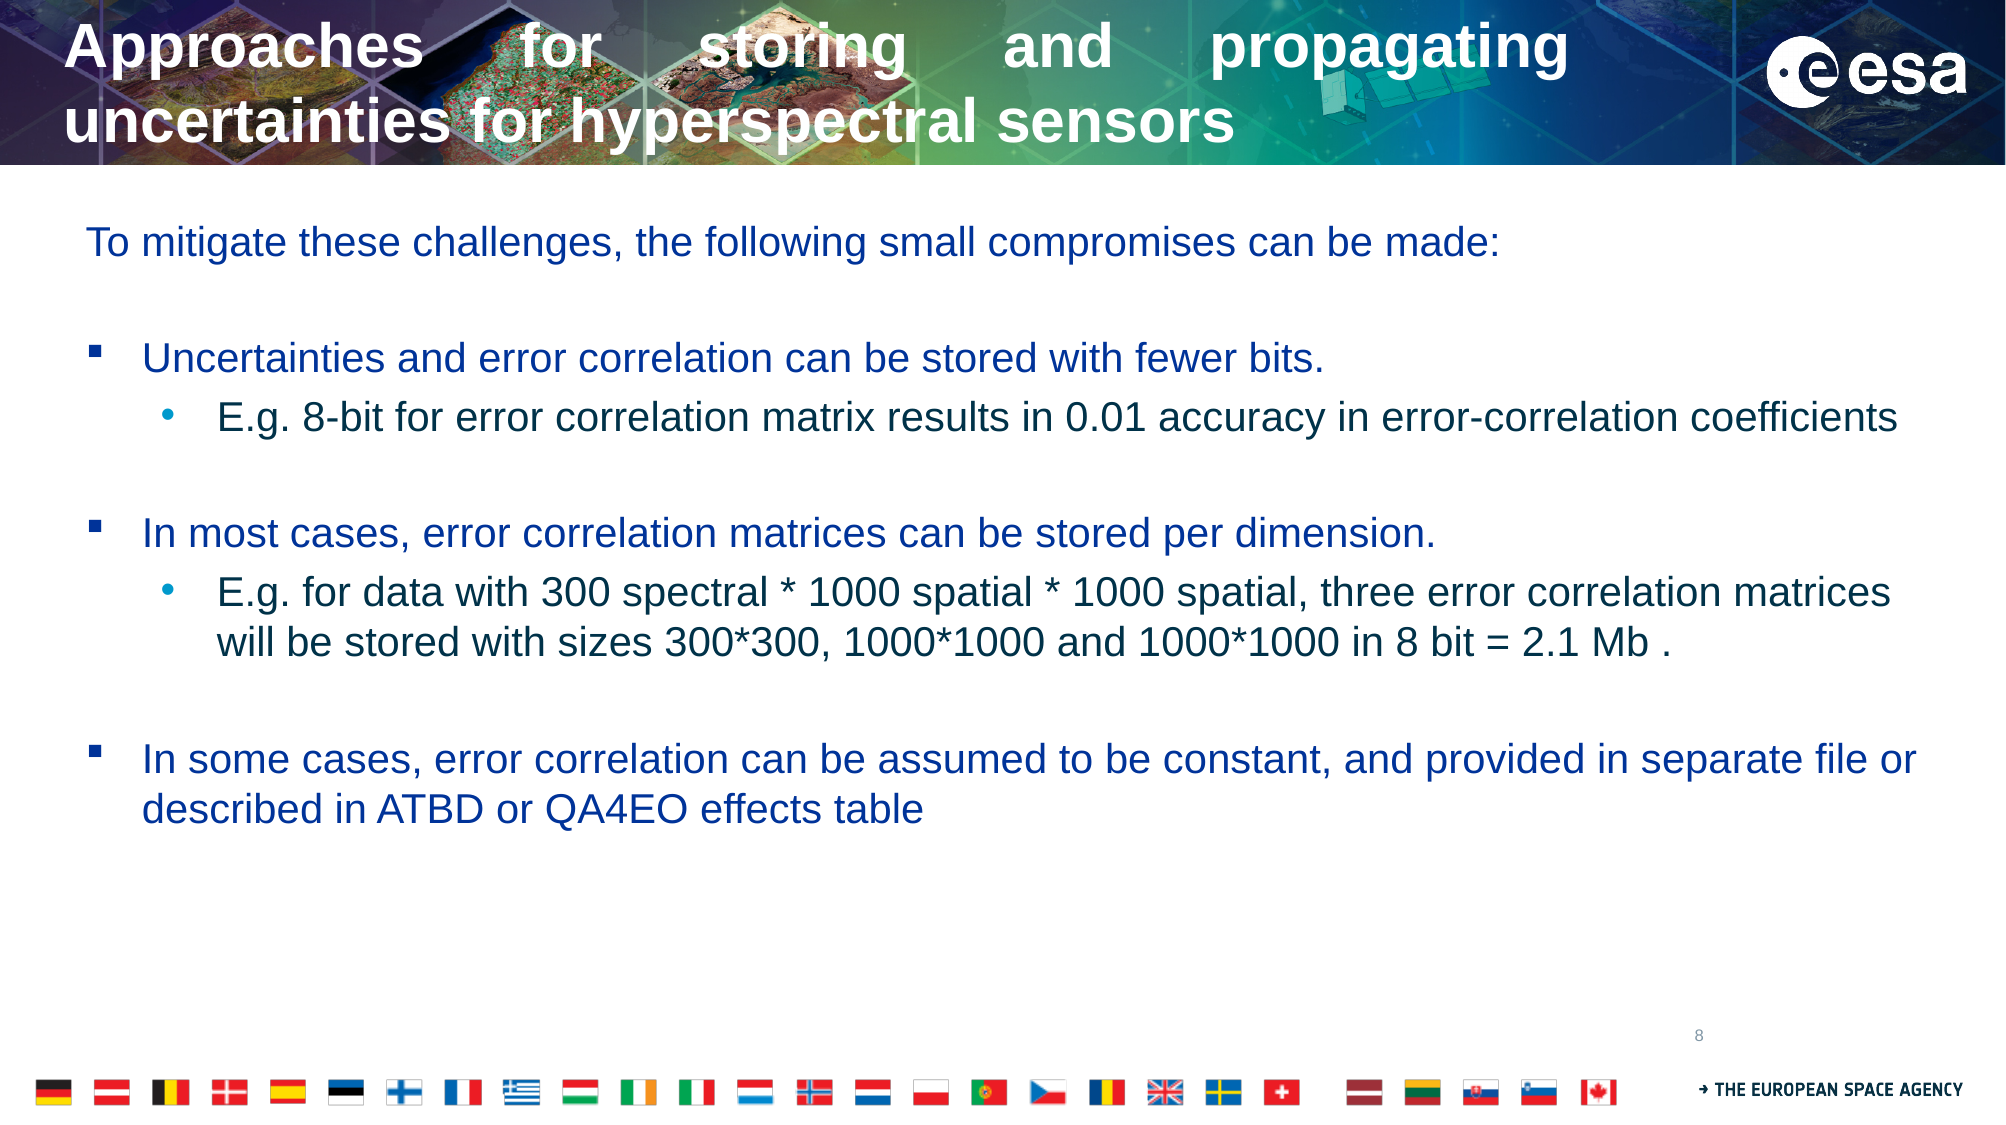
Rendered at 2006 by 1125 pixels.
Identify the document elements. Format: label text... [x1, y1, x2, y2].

picture [0, 0, 2006, 1125]
text_box To mitigate these challenges, the following small compromises can be made: Uncertainties and error correlation can be stored with fewer bits. E.g. 8-bit for error correlation matrix results in 0.01 accuracy in error-correlation coefficients In most cases, error correlation matrices can be stored per dimension. E.g. for data with 300 spectral * 1000 spatial * 1000 spatial, three error correlation matrices will be stored with sizes 300*300, 1000*1000 and 1000*1000 in 8 bit = 2.1 Mb . In some cases, error correlation can be assumed to be constant, and provided in separate file or described in ATBD or QA4EO effects table [70, 207, 1974, 1029]
title Approaches for storing and propagating uncertainties for hyperspectral sensors [48, 0, 1588, 163]
